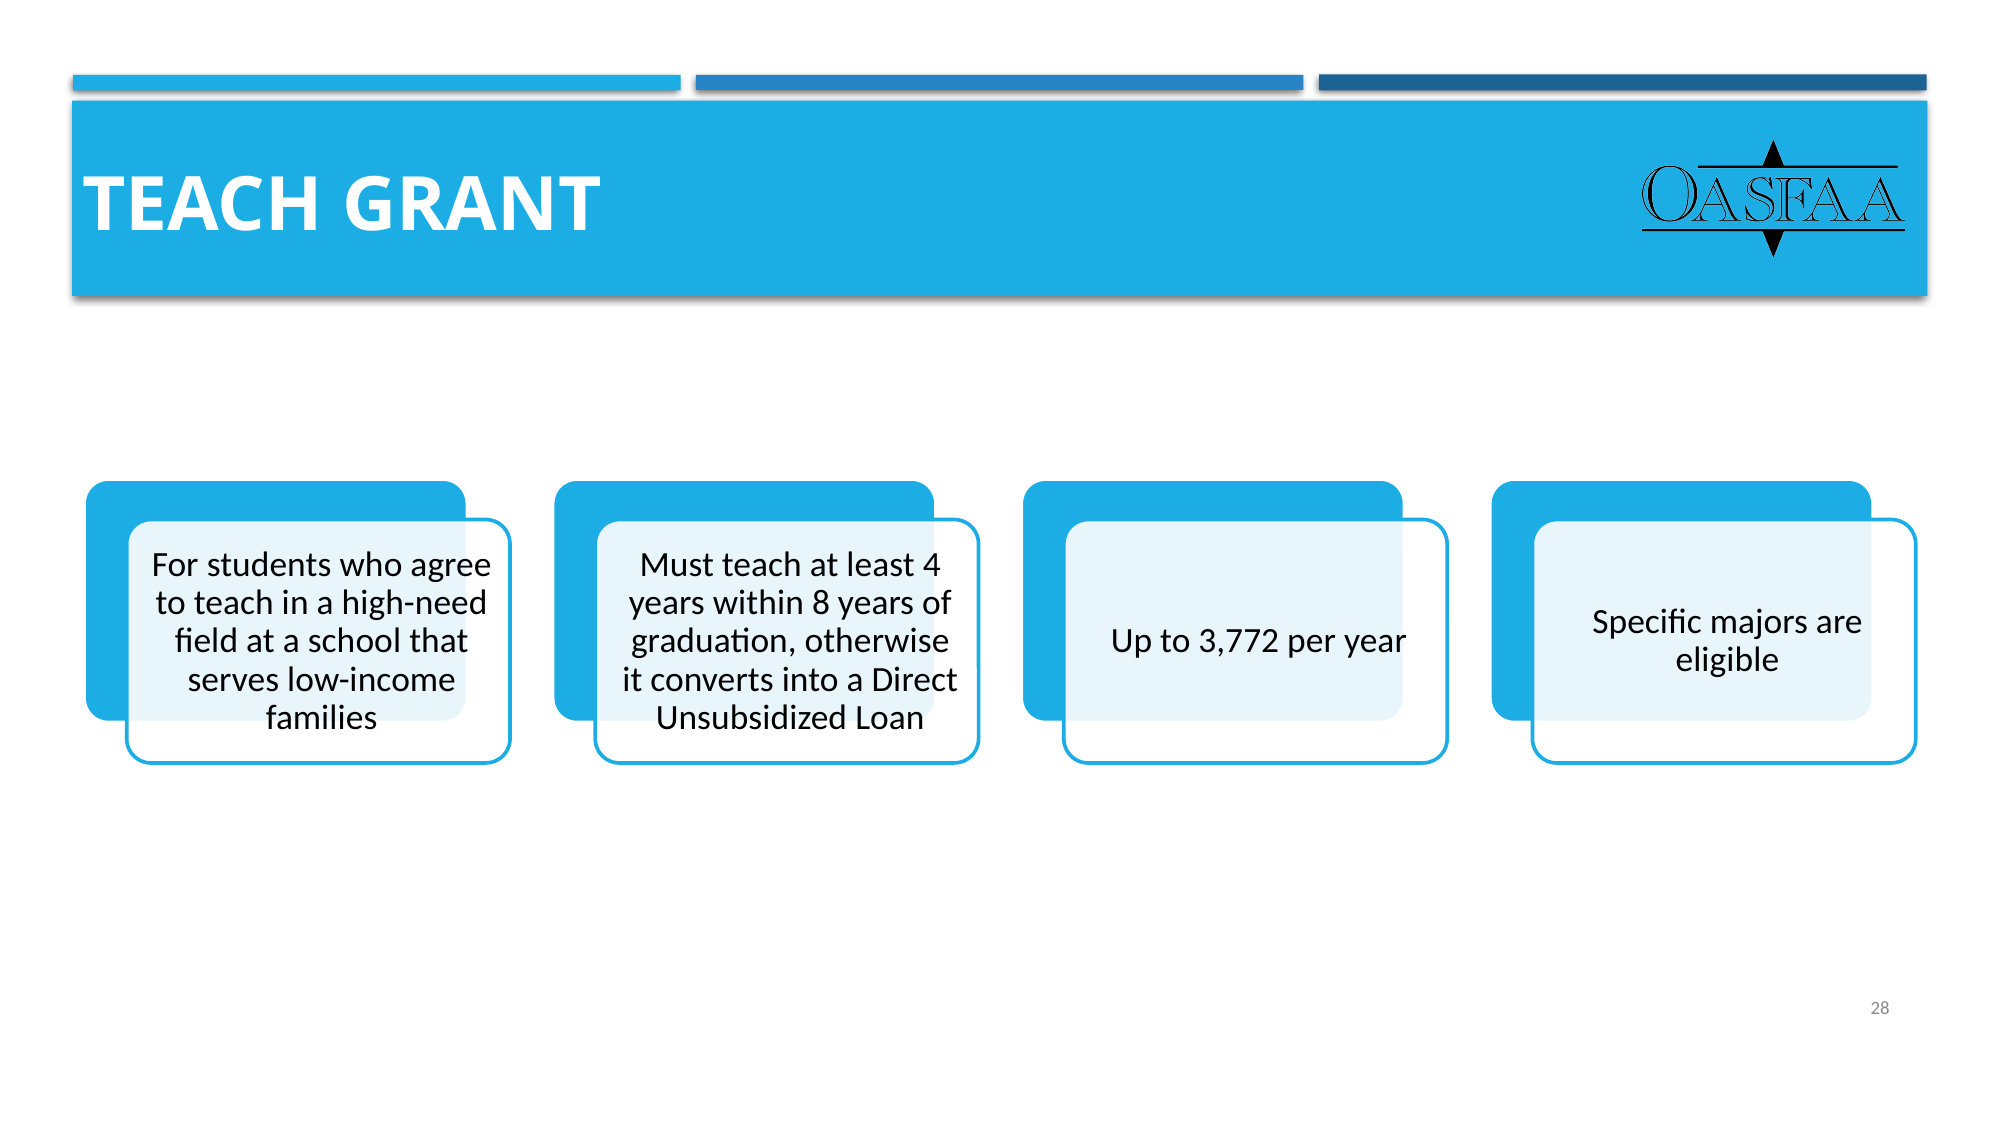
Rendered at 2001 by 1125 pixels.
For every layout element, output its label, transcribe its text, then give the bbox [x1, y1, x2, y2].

slide_number 28 [1732, 989, 1905, 1037]
title TEACH GRANT [0, 36, 1123, 254]
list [82, 264, 1917, 978]
